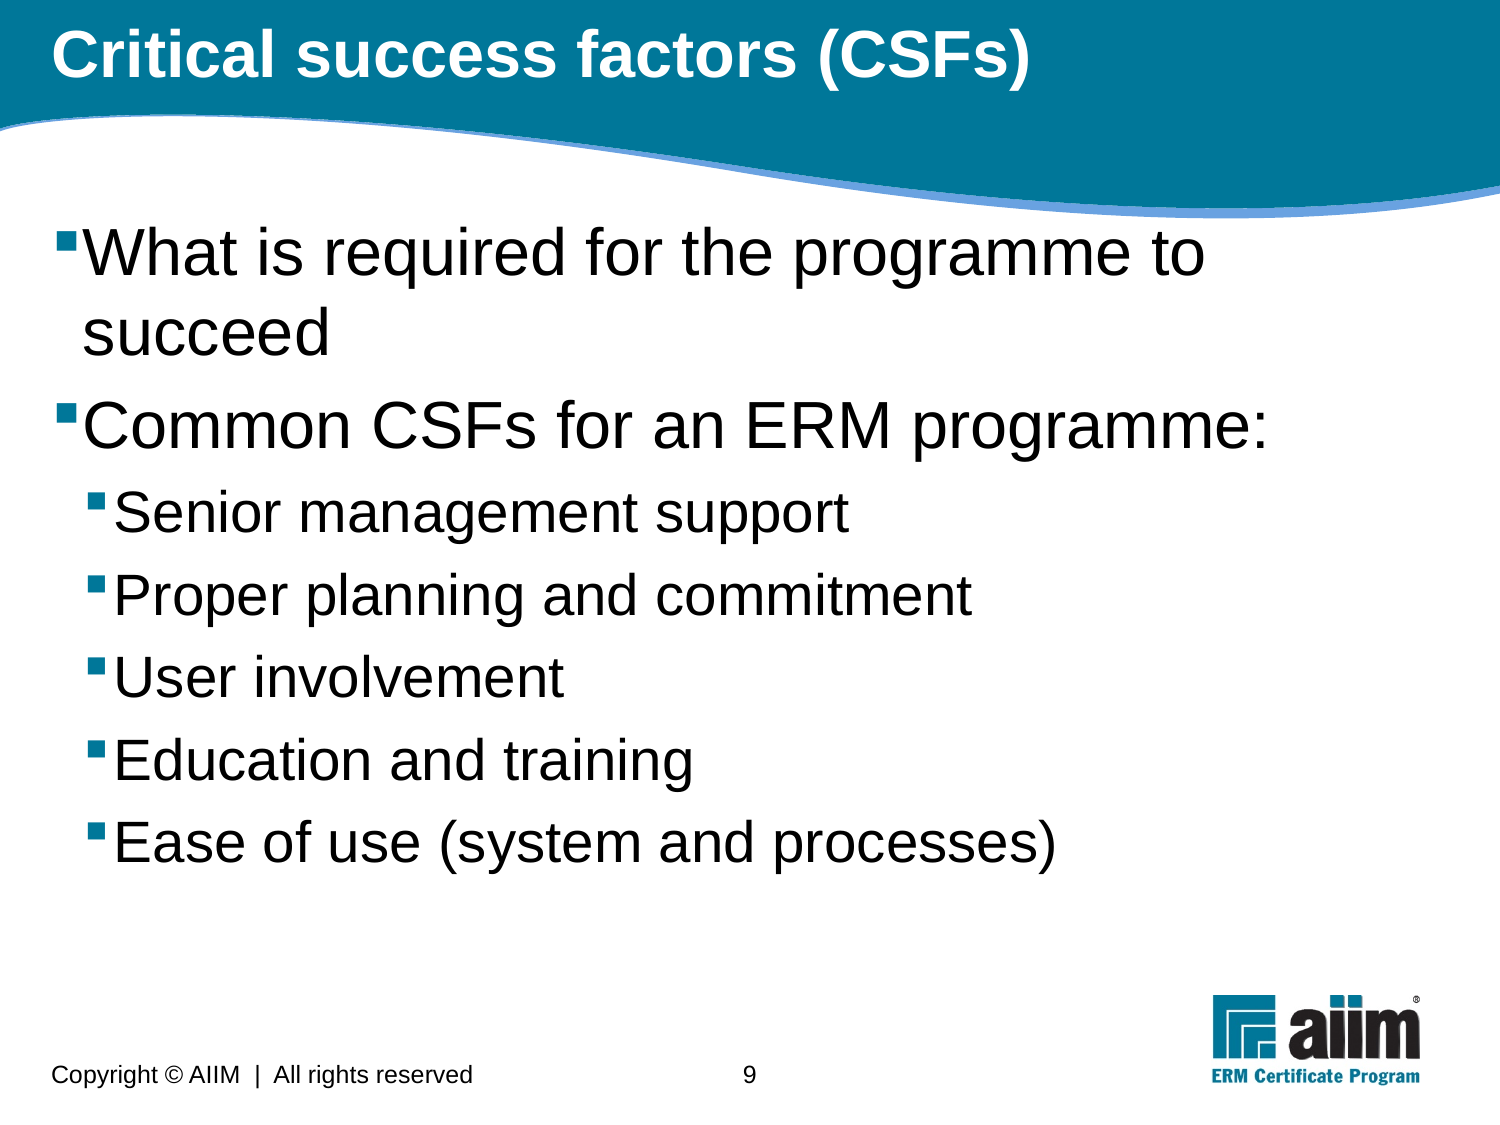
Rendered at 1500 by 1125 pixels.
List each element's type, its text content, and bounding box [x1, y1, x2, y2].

footer Copyright © AIIM | All rights reserved [35, 1051, 538, 1093]
title Critical success factors (CSFs) [51, 1, 1451, 101]
picture [1211, 995, 1420, 1087]
list What is required for the programme to succeed Common CSFs for an ERM programme: Senior management support Proper planning and commitment User involvement Education and training Ease of use (system and processes) [51, 201, 1451, 986]
